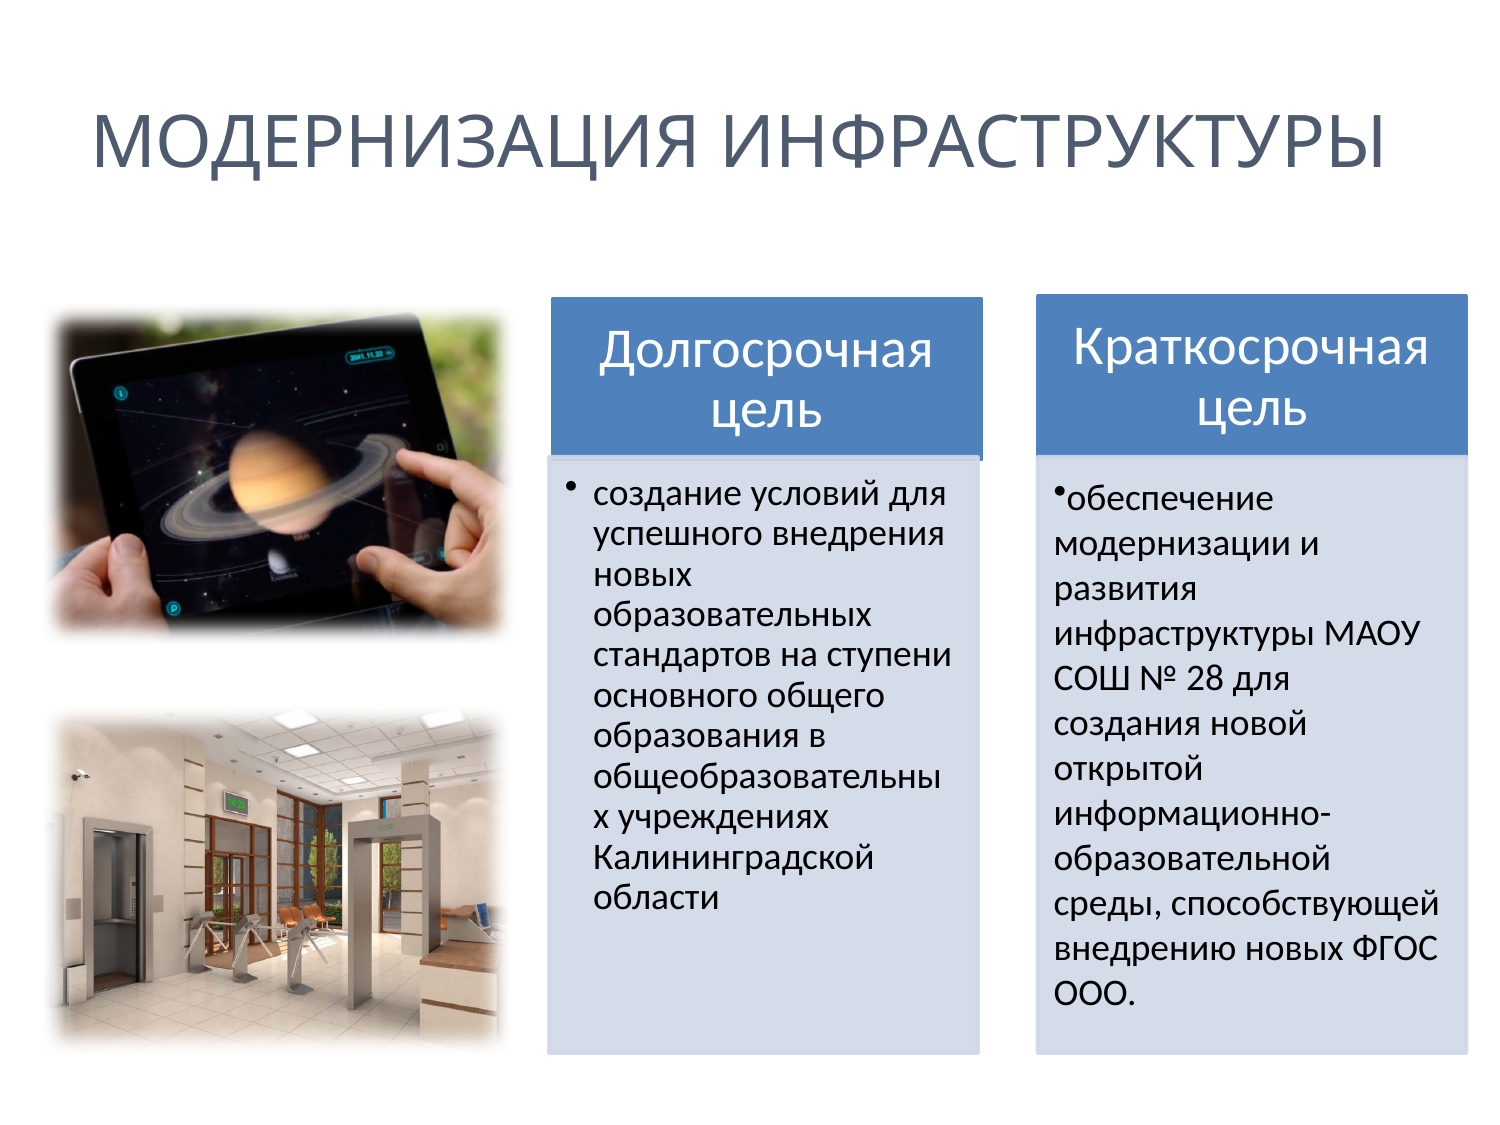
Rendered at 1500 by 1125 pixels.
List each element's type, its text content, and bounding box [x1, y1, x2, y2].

title Модернизация инфраструктуры [75, 45, 1425, 233]
picture [40, 703, 512, 1057]
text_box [548, 255, 1467, 1095]
picture [41, 302, 516, 646]
